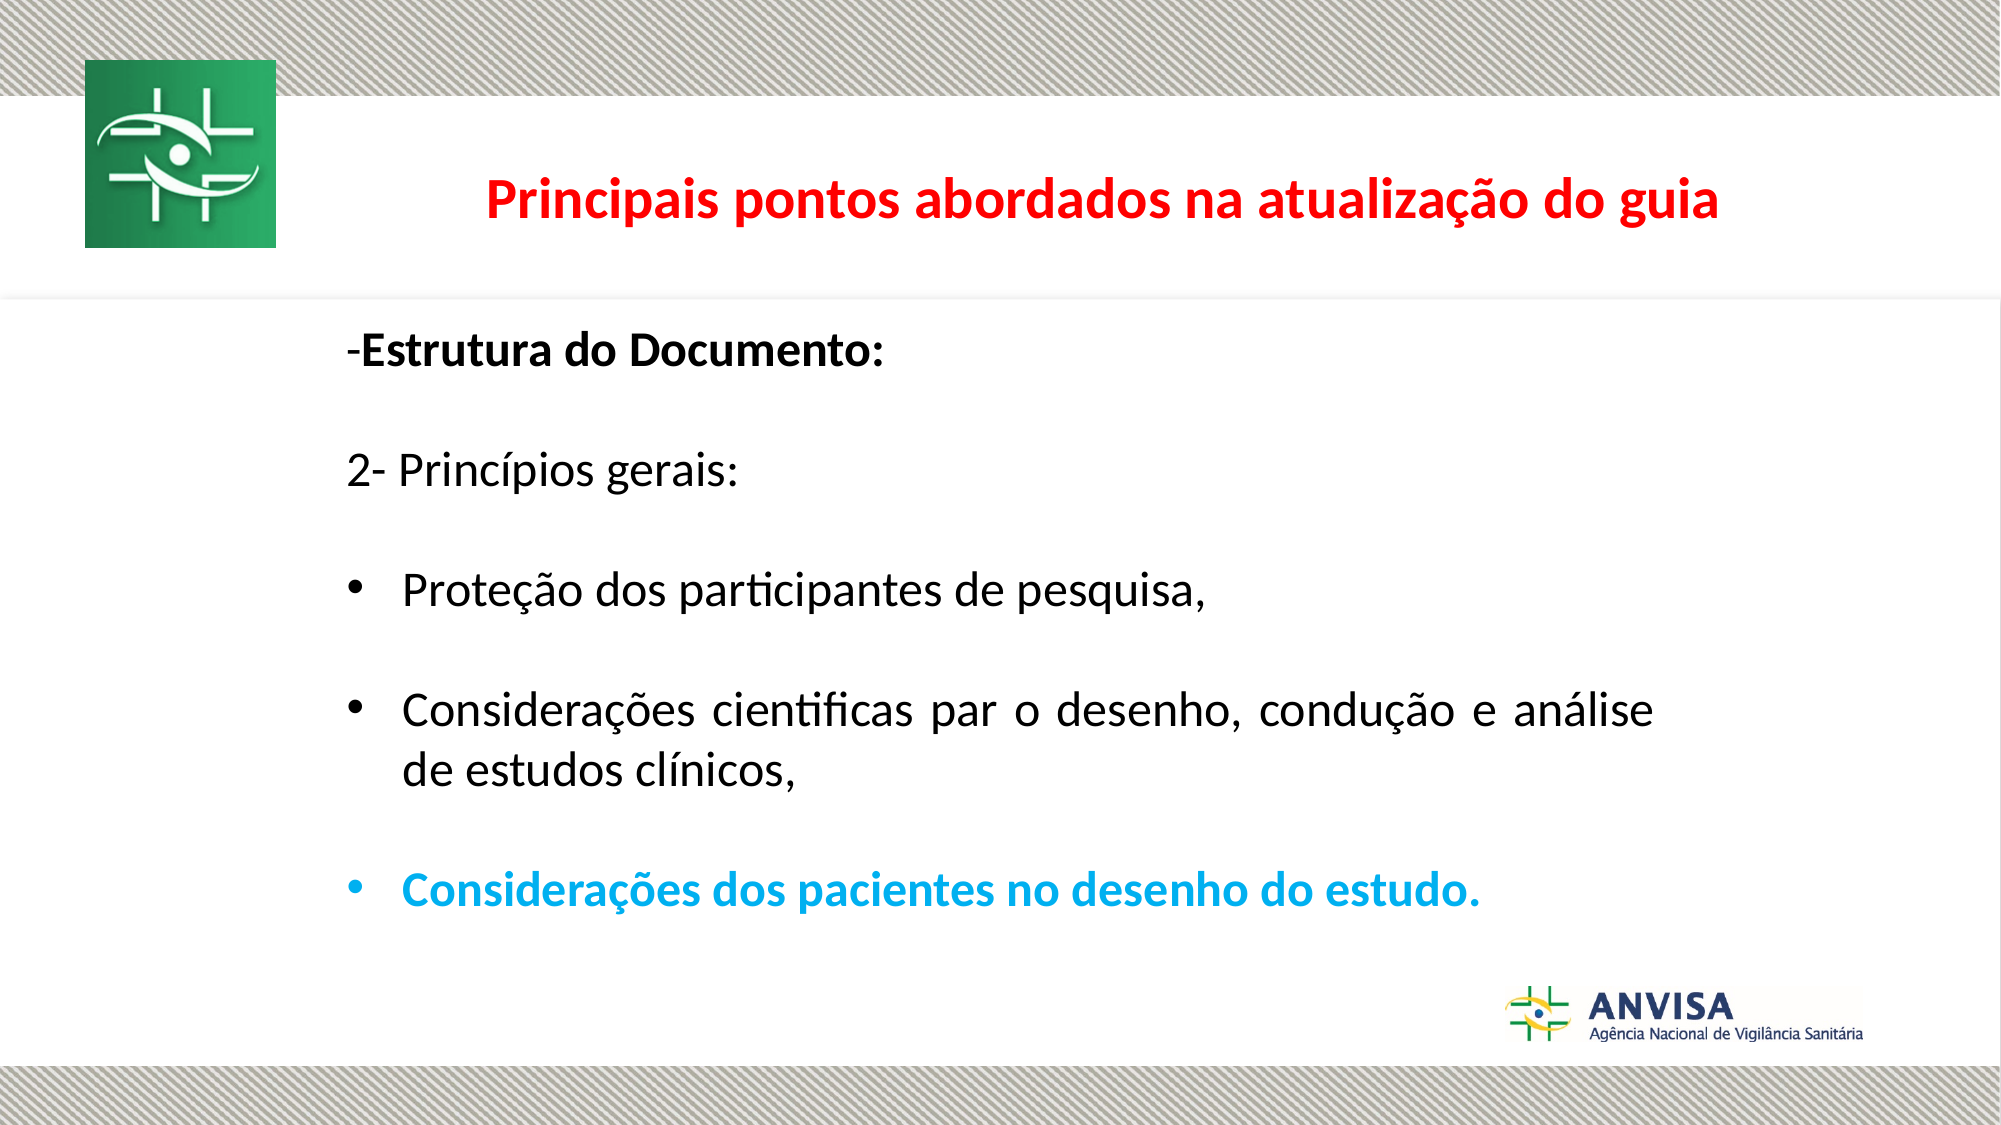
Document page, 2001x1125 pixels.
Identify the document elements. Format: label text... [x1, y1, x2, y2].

picture [0, 0, 2000, 248]
title Principais pontos abordados na atualização do guia [385, 160, 1736, 253]
text_box -Estrutura do Documento: 2- Princípios gerais: Proteção dos participantes de pesquisa, Considerações cientificas par o desenho, condução e análise de estudos clínicos, Considerações dos pacientes no desenho do estudo. [331, 309, 1671, 924]
picture [1505, 986, 1863, 1042]
picture [0, 1066, 2000, 1125]
